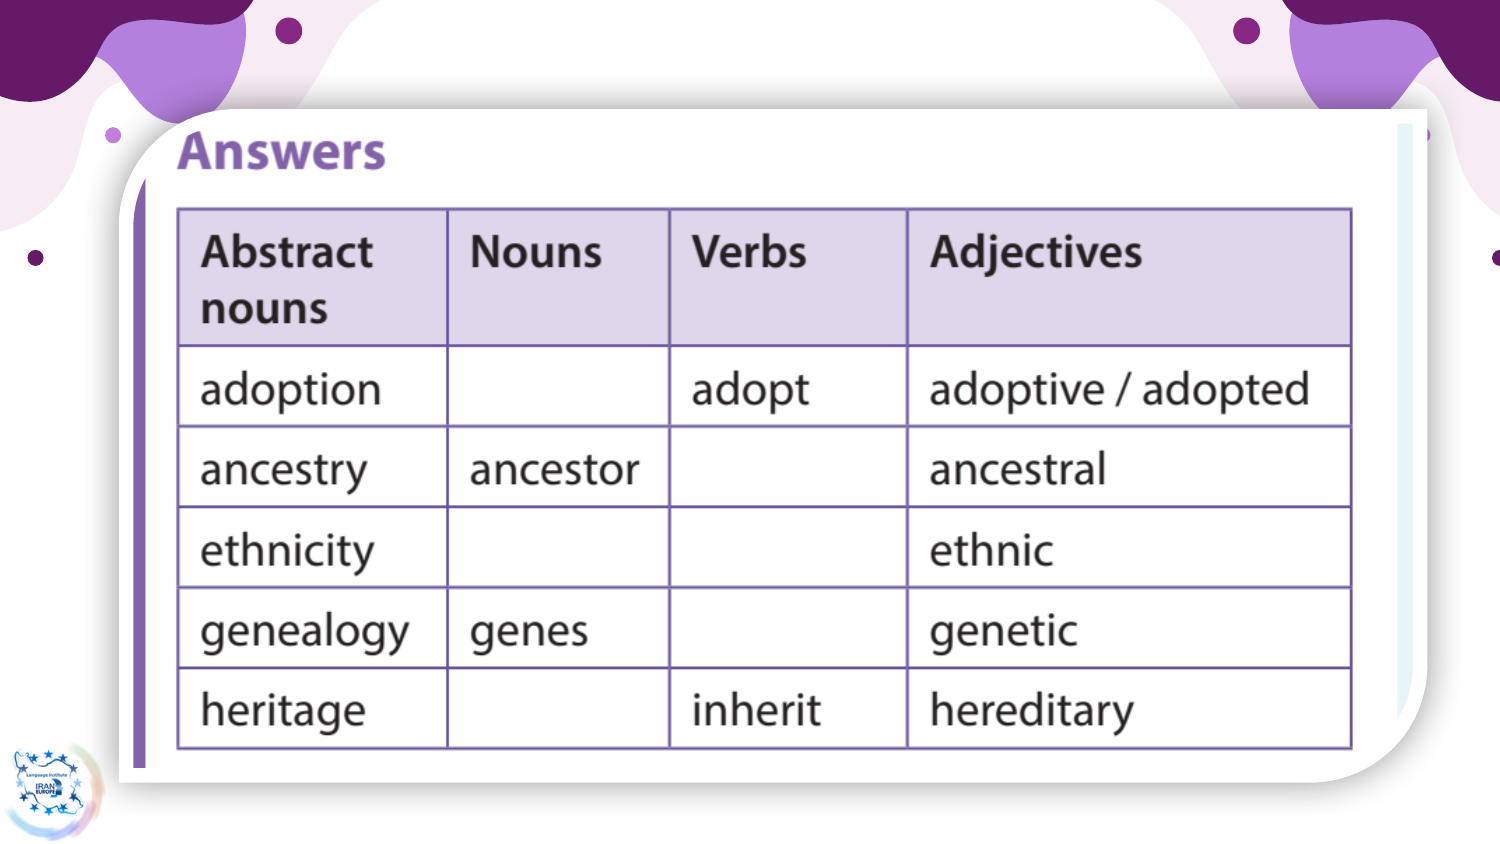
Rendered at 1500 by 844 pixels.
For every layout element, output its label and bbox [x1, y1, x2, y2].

picture [125, 116, 1421, 776]
picture [0, 737, 110, 844]
